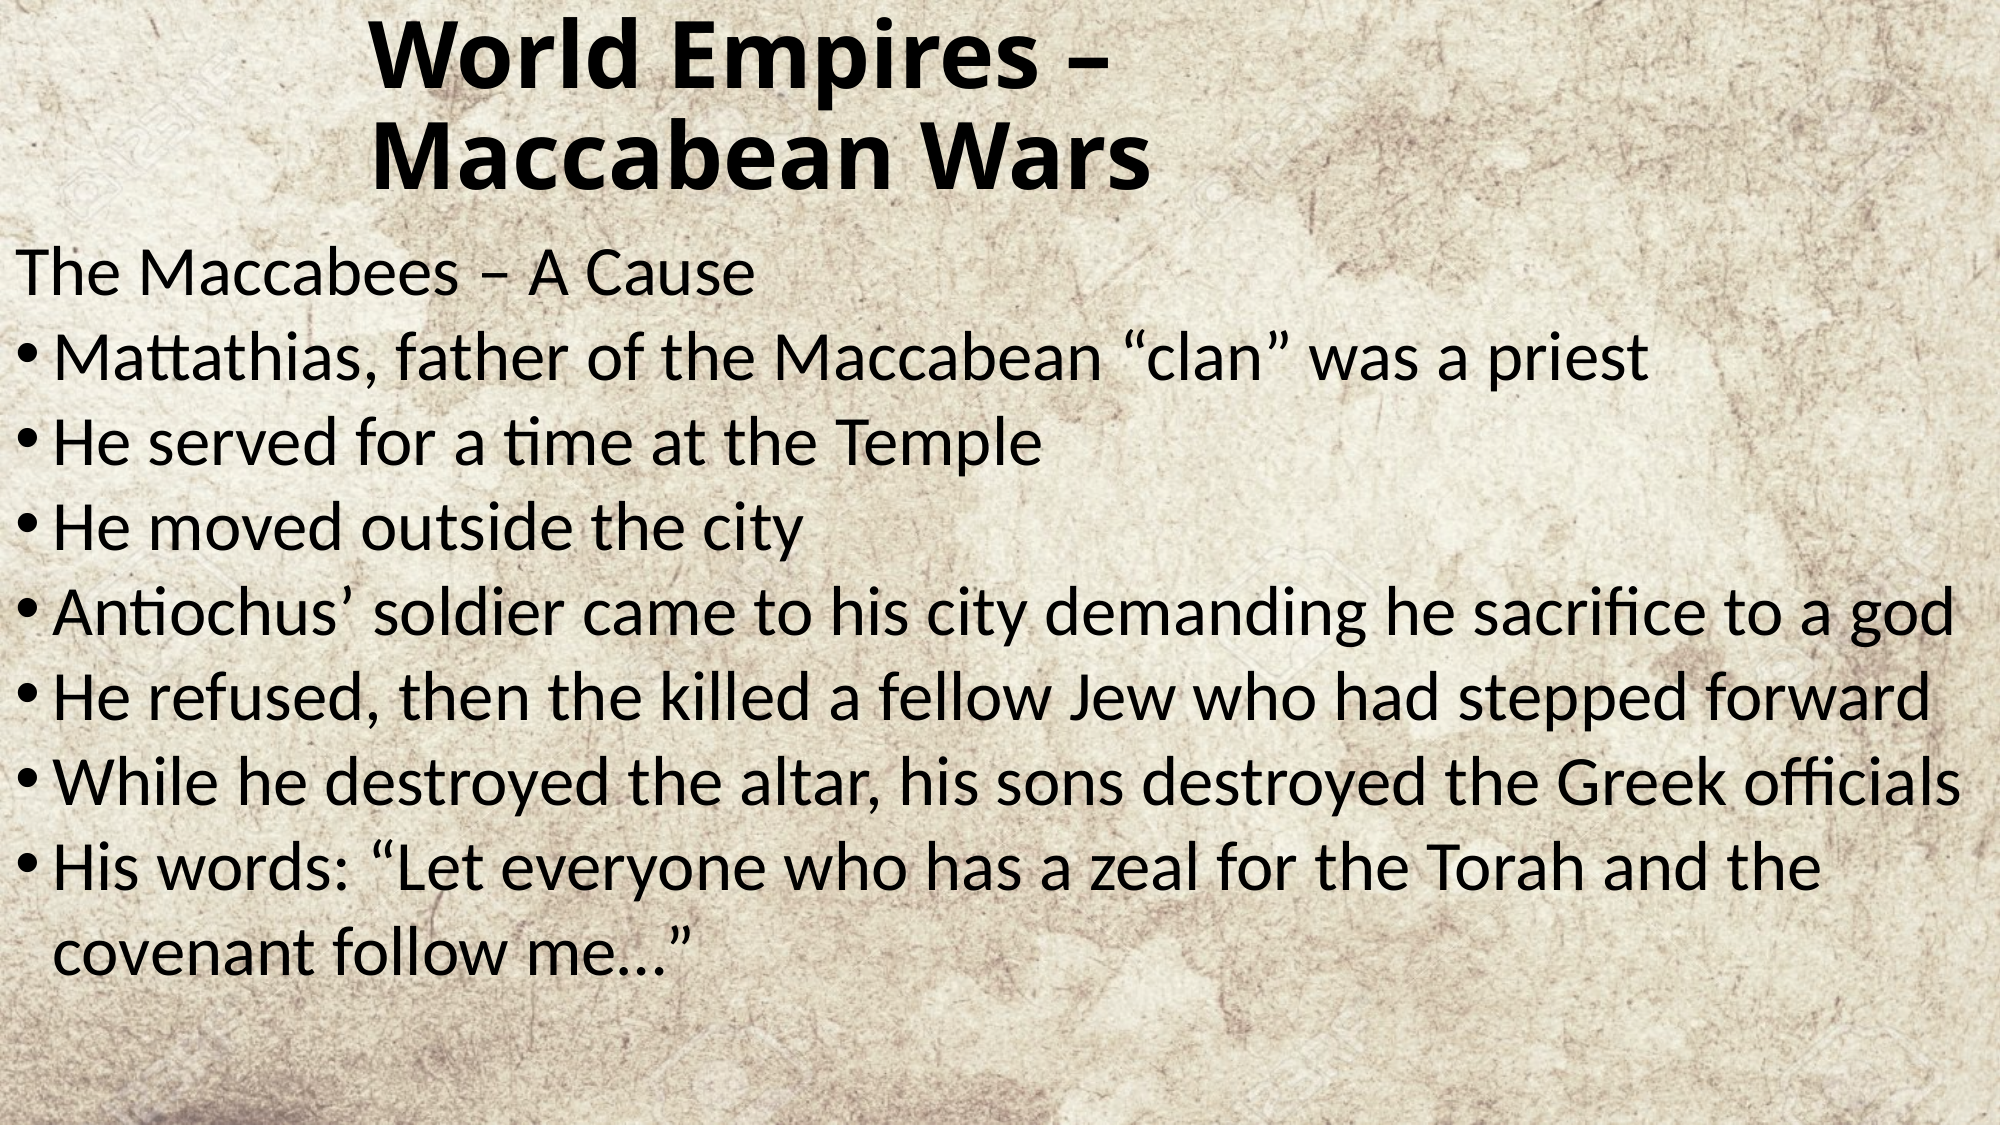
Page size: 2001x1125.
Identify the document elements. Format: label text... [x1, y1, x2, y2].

list The Maccabees – A Cause Mattathias, father of the Maccabean “clan” was a priest He served for a time at the Temple He moved outside the city Antiochus’ soldier came to his city demanding he sacrifice to a god He refused, then the killed a fellow Jew who had stepped forward While he destroyed the altar, his sons destroyed the Greek officials His words: “Let everyone who has a zeal for the Torah and the covenant follow me…” [0, 217, 2000, 1125]
title World Empires – Maccabean Wars [353, 0, 1647, 217]
